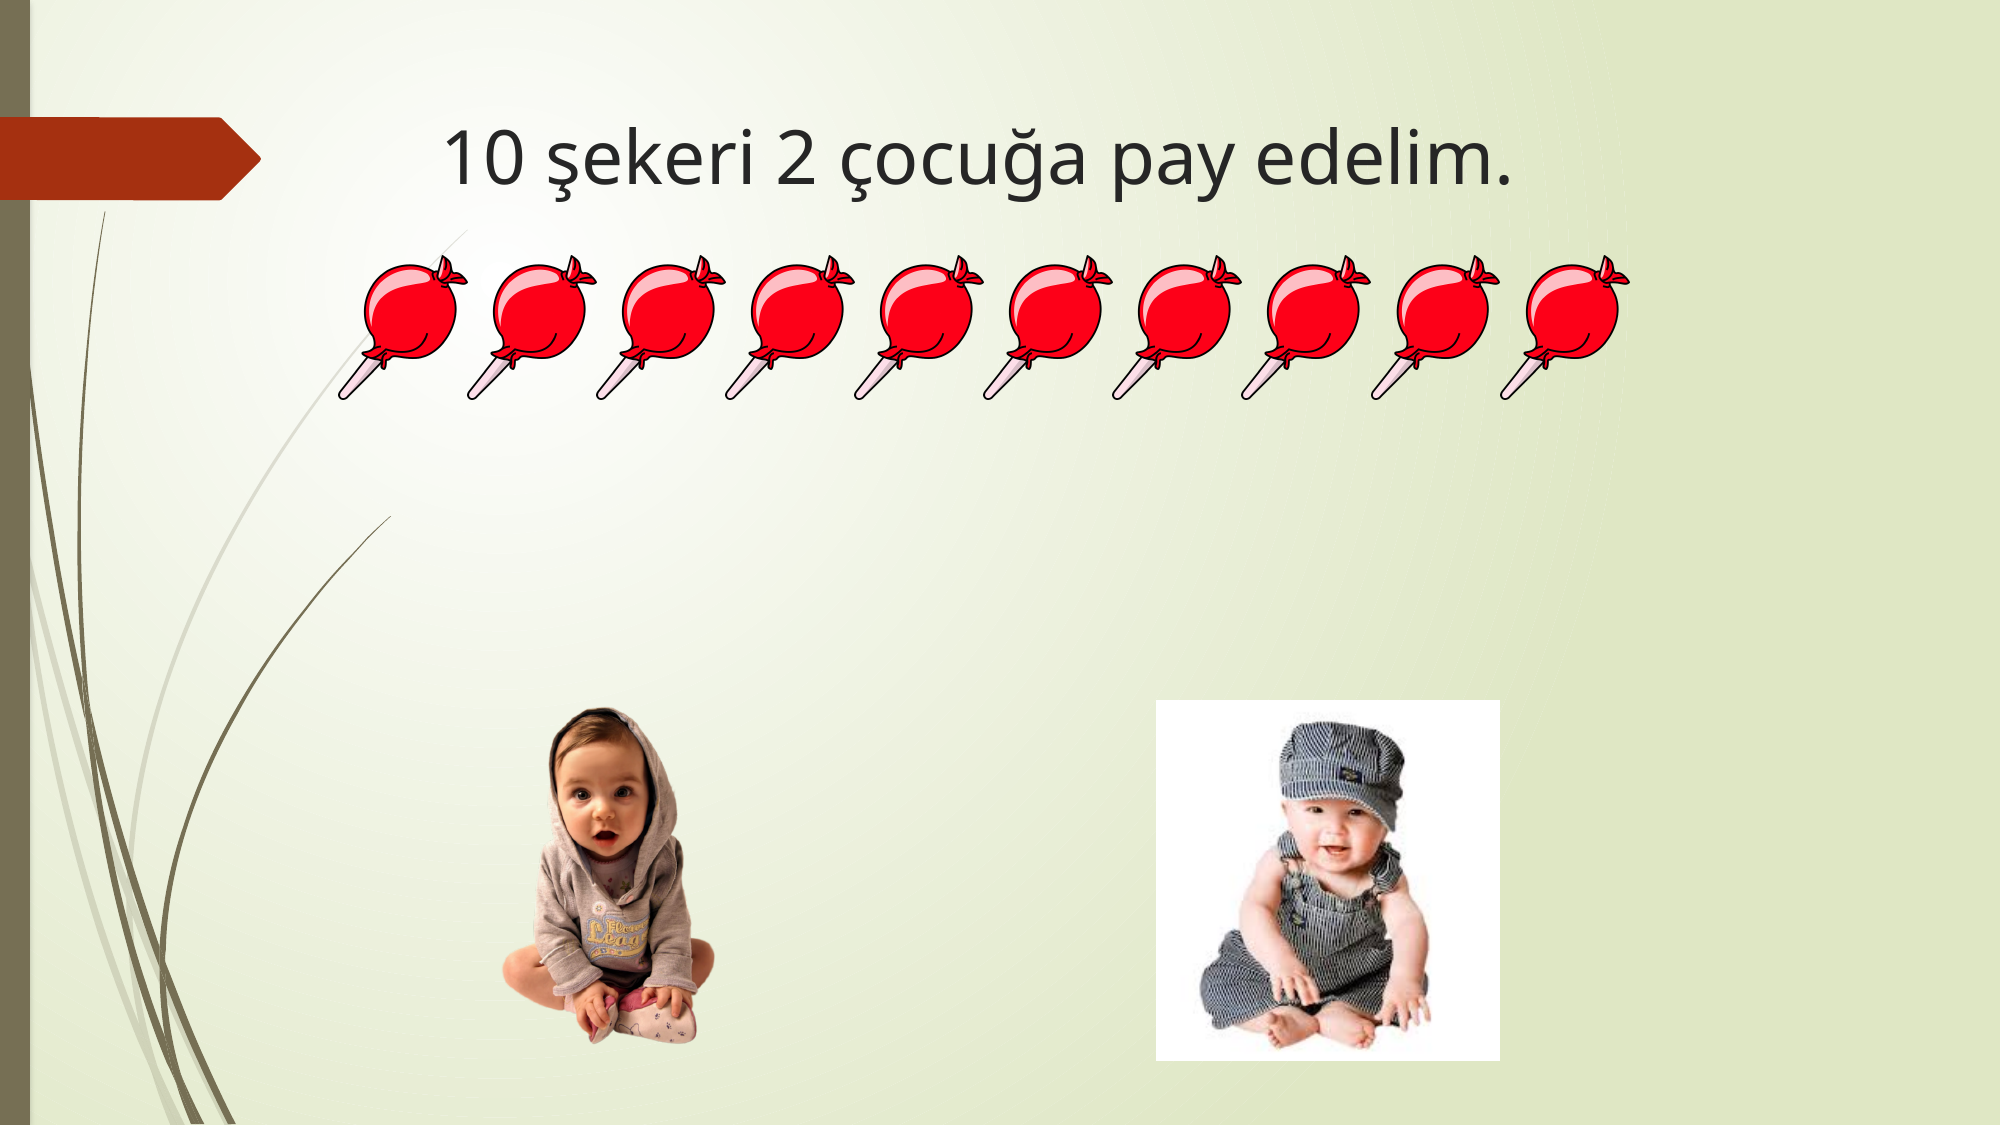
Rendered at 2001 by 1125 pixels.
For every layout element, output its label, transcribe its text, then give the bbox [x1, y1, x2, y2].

picture [1155, 700, 1501, 1061]
picture [338, 255, 1630, 400]
picture [485, 698, 730, 1061]
title 10 şekeri 2 çocuğa pay edelim. [424, 102, 1888, 313]
